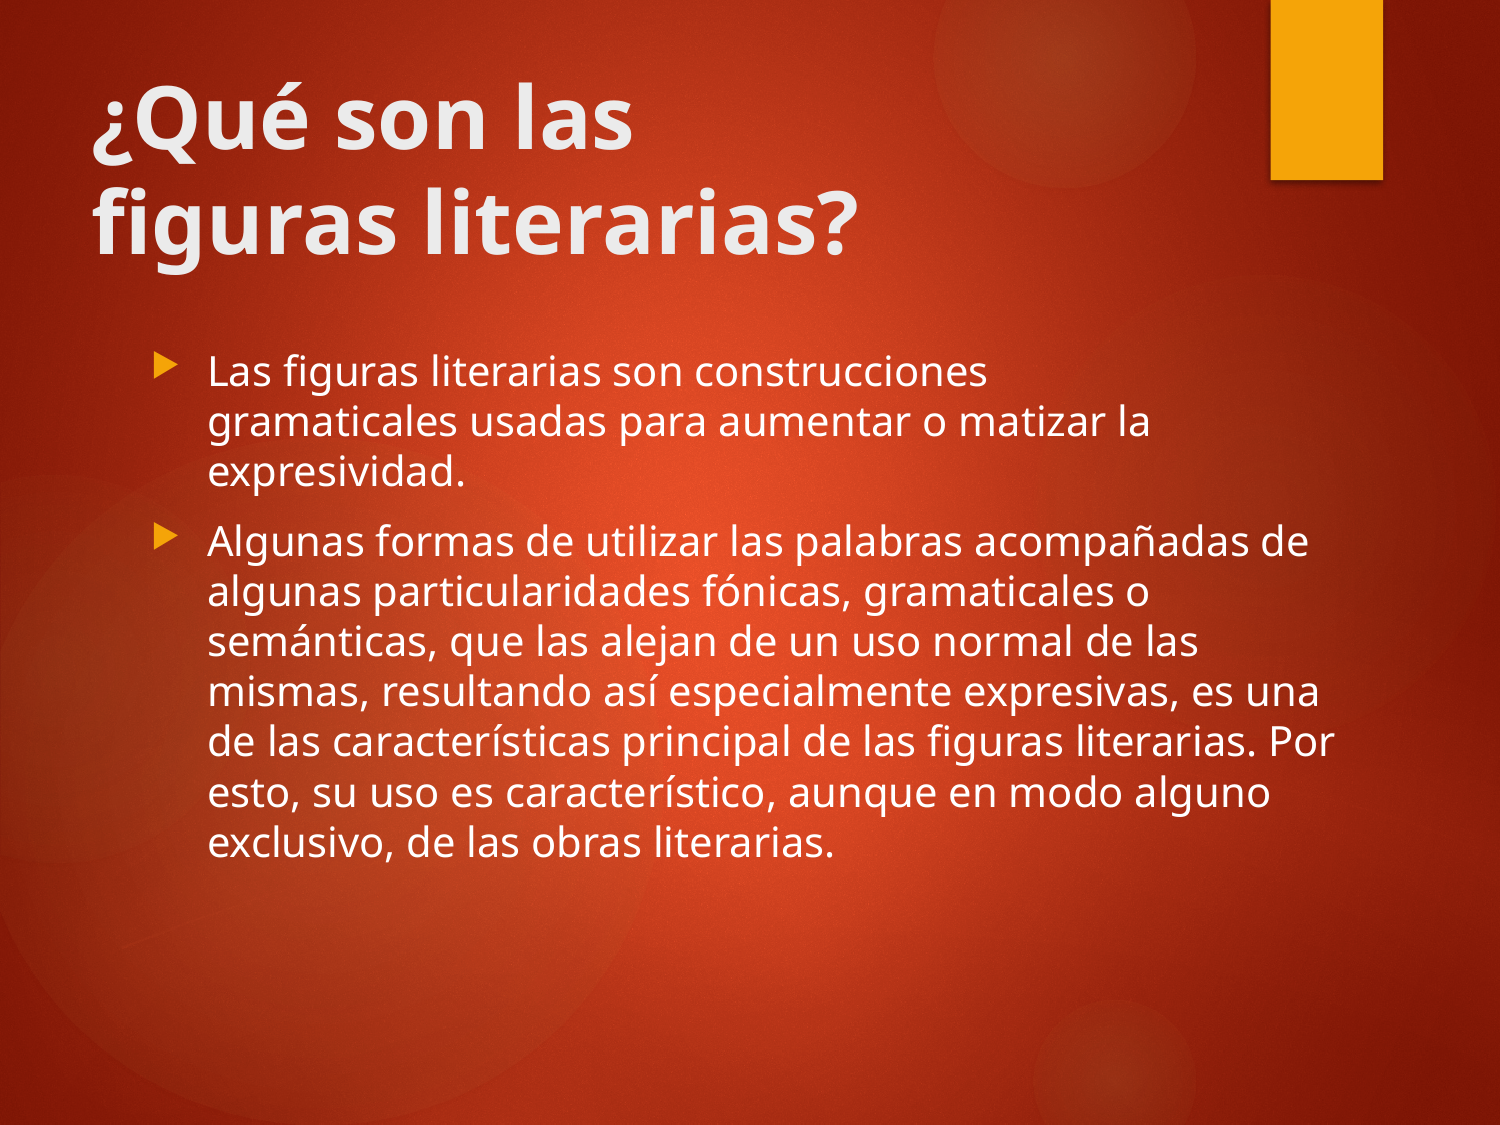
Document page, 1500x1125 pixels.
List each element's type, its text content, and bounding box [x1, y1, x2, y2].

title ¿Qué son las figuras literarias? [76, 54, 1373, 285]
list Las figuras literarias son construcciones gramaticales usadas para aumentar o matizar la expresividad. Algunas formas de utilizar las palabras acompañadas de algunas particularidades fónicas, gramaticales o semánticas, que las alejan de un uso normal de las mismas, resultando así especialmente expresivas, es una de las características principal de las figuras literarias. Por esto, su uso es característico, aunque en modo alguno exclusivo, de las obras literarias. [135, 336, 1376, 1025]
